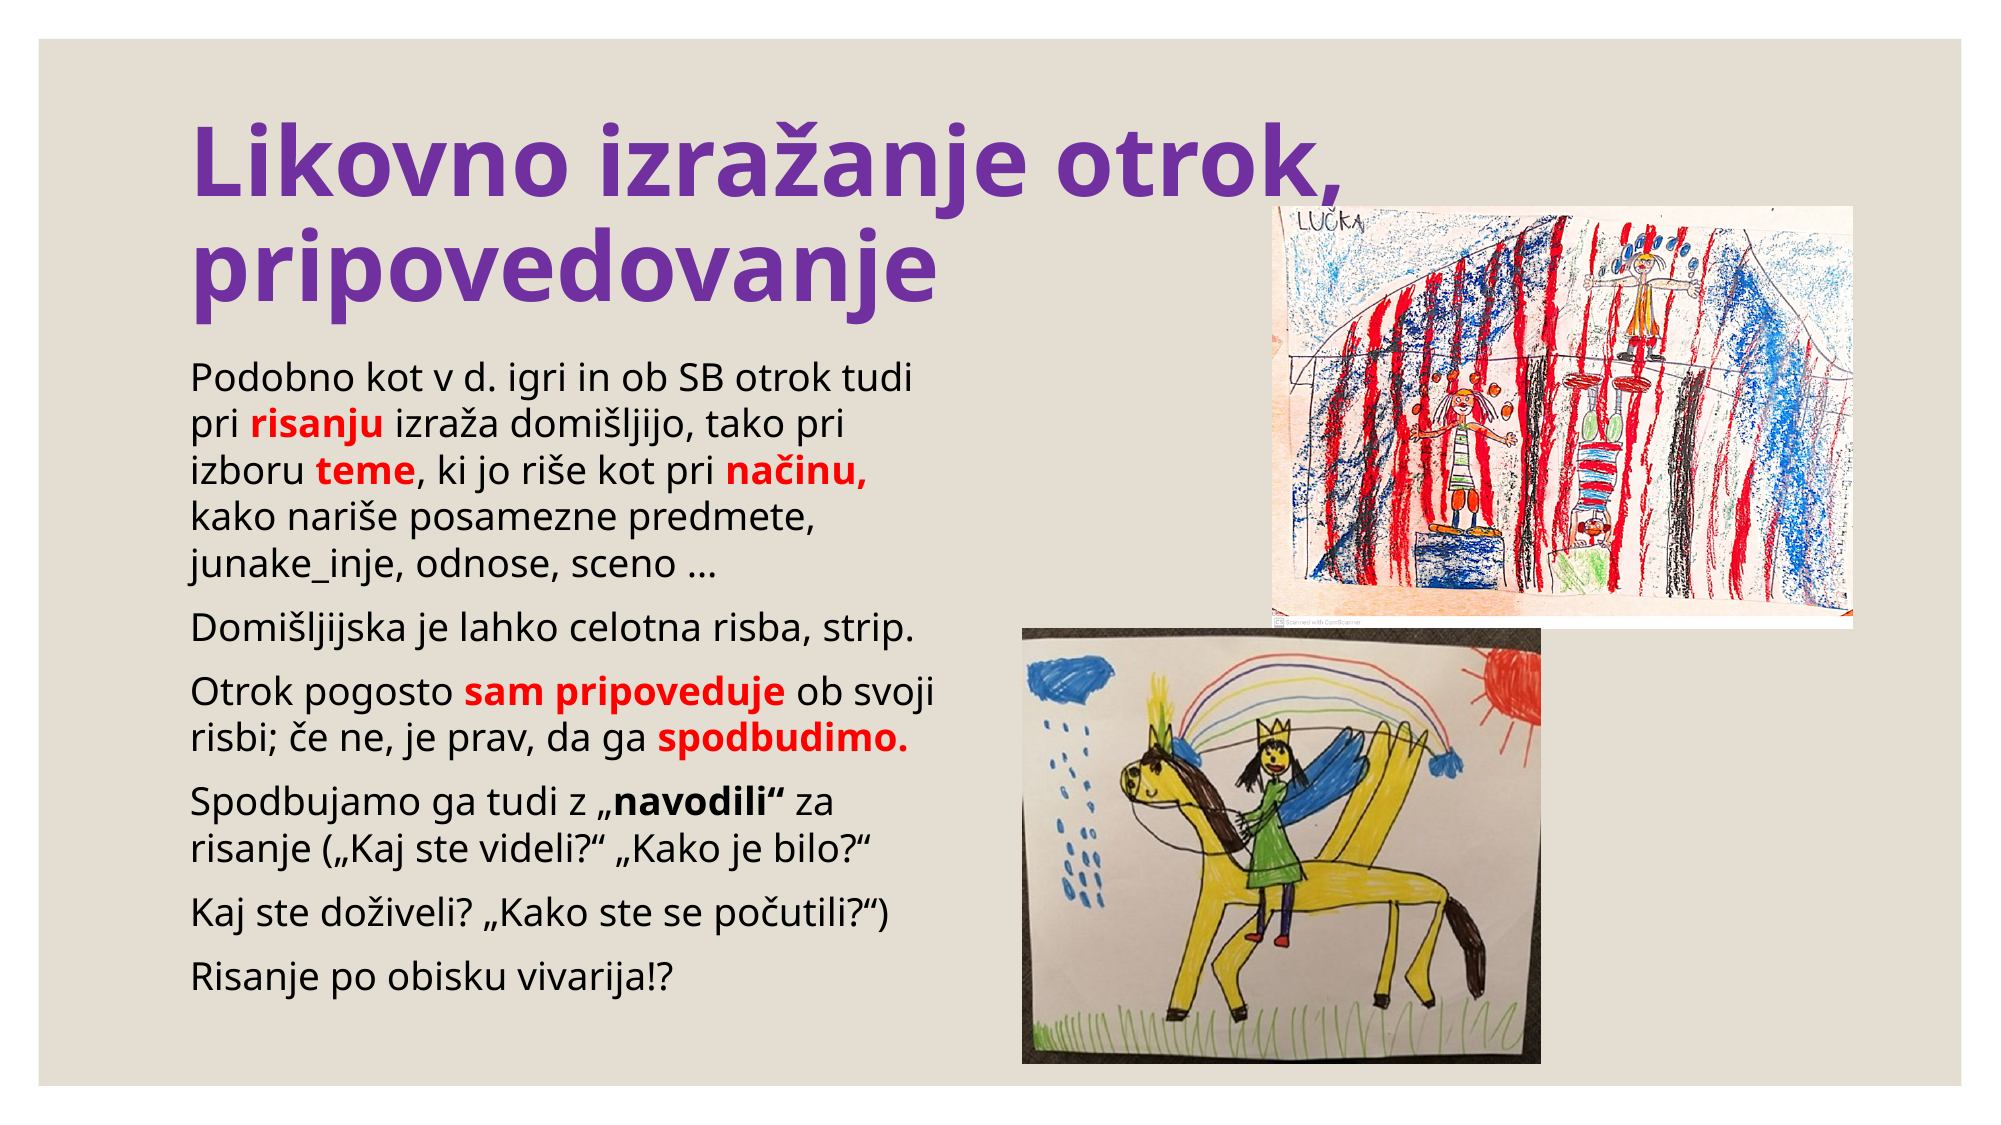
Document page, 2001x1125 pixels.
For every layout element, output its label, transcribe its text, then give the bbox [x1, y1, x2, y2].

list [1272, 206, 1853, 630]
title Likovno izražanje otrok, pripovedovanje [174, 105, 1825, 331]
list Podobno kot v d. igri in ob SB otrok tudi pri risanju izraža domišljijo, tako pri izboru teme, ki jo riše kot pri načinu, kako nariše posamezne predmete, junake_inje, odnose, sceno … Domišljijska je lahko celotna risba, strip. Otrok pogosto sam pripoveduje ob svoji risbi; če ne, je prav, da ga spodbudimo. Spodbujamo ga tudi z „navodili“ za risanje („Kaj ste videli?“ „Kako je bilo?“ Kaj ste doživeli? „Kako ste se počutili?“) Risanje po obisku vivarija!? [174, 345, 955, 1028]
picture [1022, 628, 1541, 1064]
